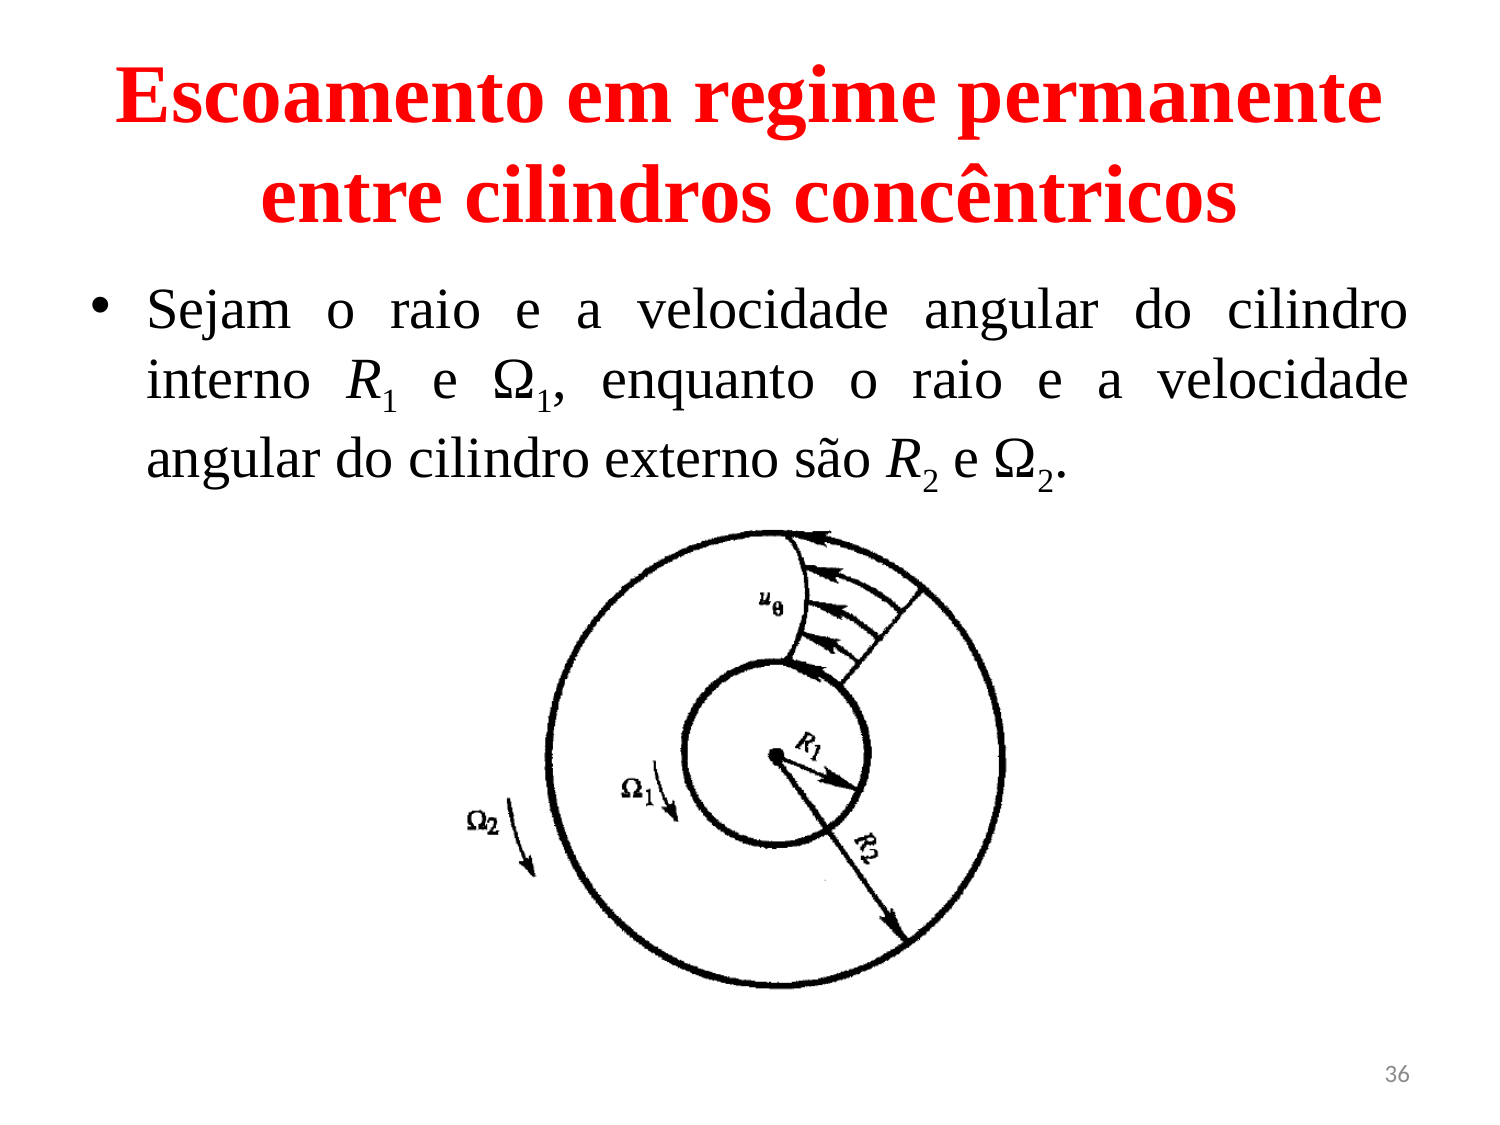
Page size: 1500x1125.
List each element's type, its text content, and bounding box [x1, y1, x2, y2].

list Sejam o raio e a velocidade angular do cilindro interno R1 e Ω1, enquanto o raio e a velocidade angular do cilindro externo são R2 e Ω2. [75, 262, 1425, 1005]
title Escoamento em regime permanente entre cilindros concêntricos [75, 45, 1425, 233]
slide_number 36 [1074, 1042, 1425, 1103]
picture [450, 496, 1045, 1018]
